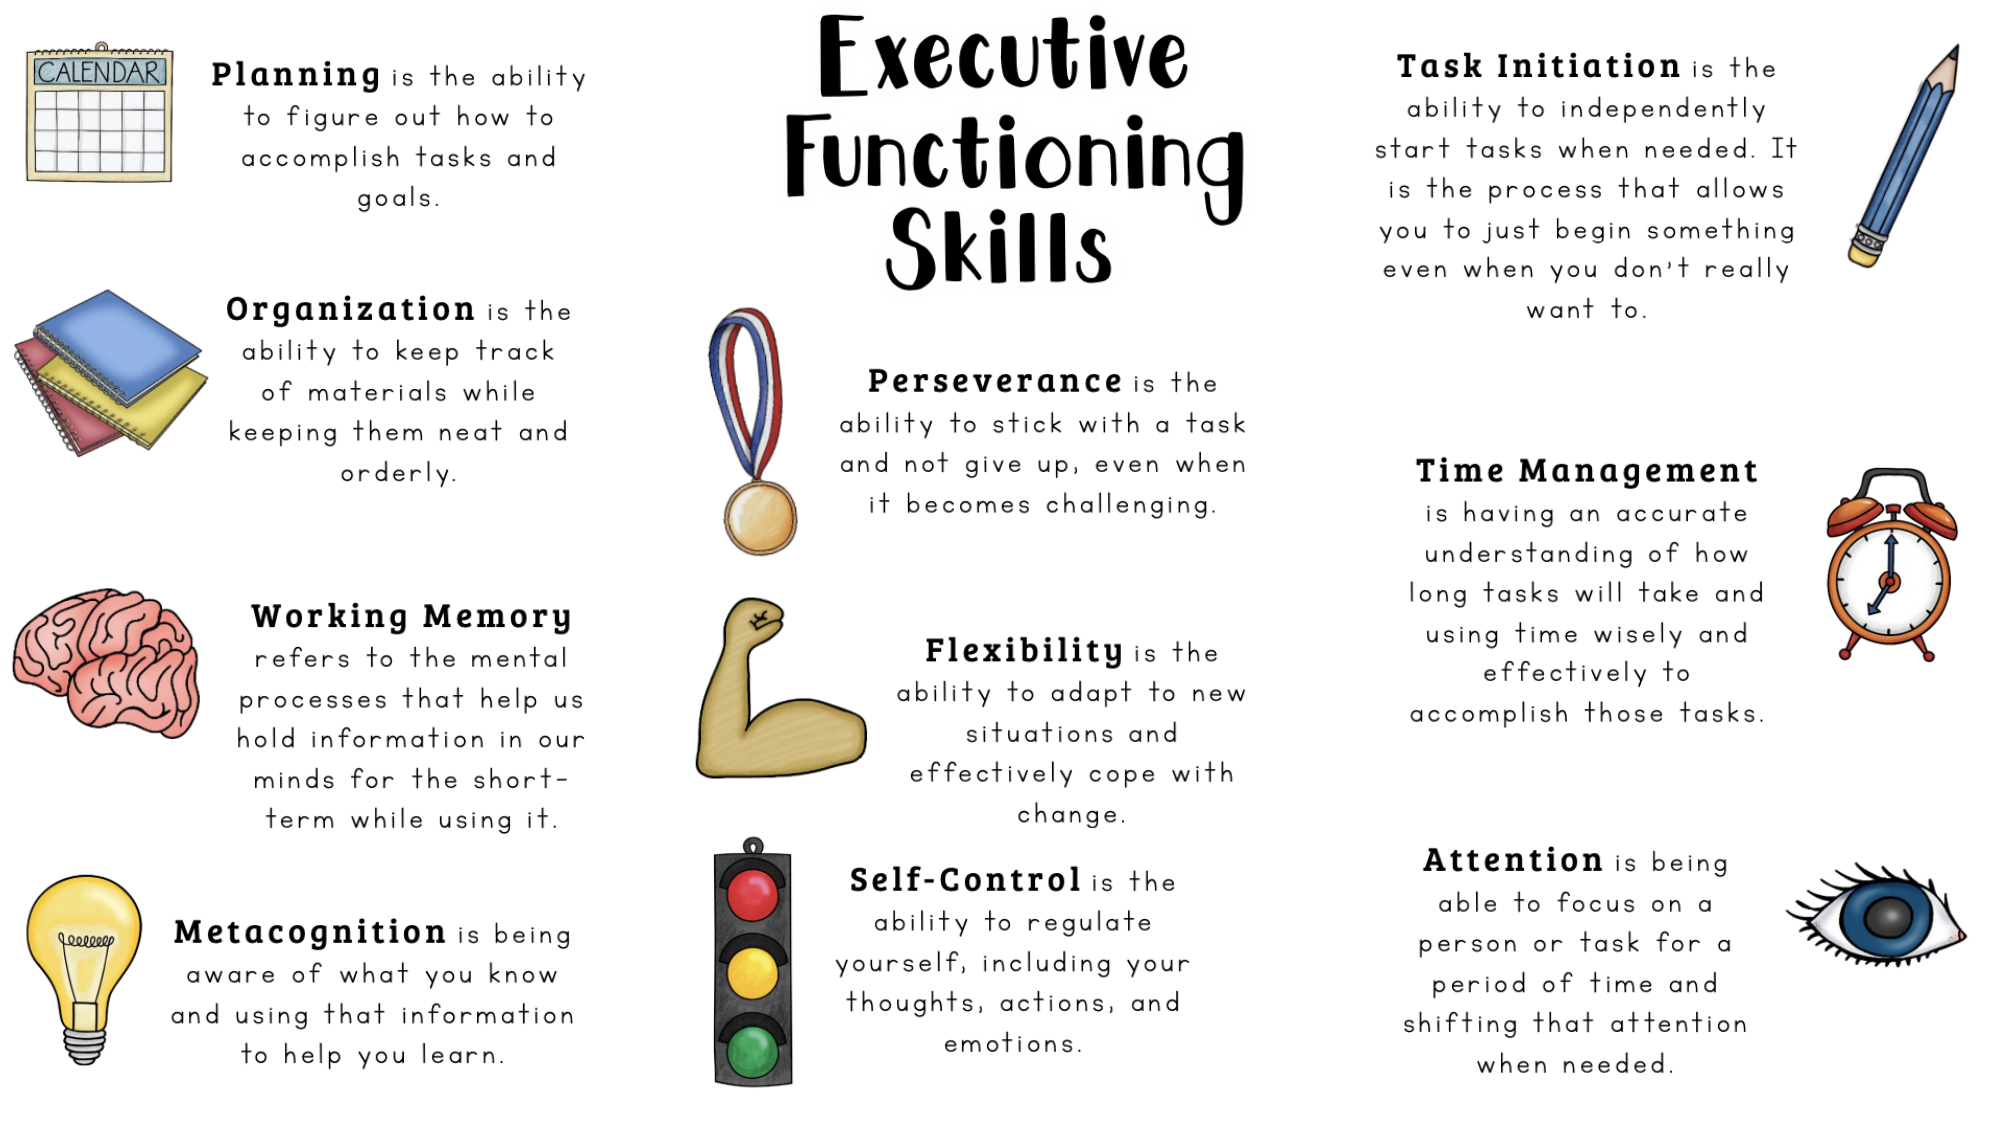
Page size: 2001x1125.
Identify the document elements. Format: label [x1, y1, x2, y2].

picture [0, 578, 606, 1125]
picture [1368, 32, 1978, 342]
picture [9, 32, 598, 229]
picture [1397, 444, 1978, 753]
picture [678, 0, 1275, 1101]
picture [5, 277, 594, 499]
picture [1401, 826, 1986, 1101]
